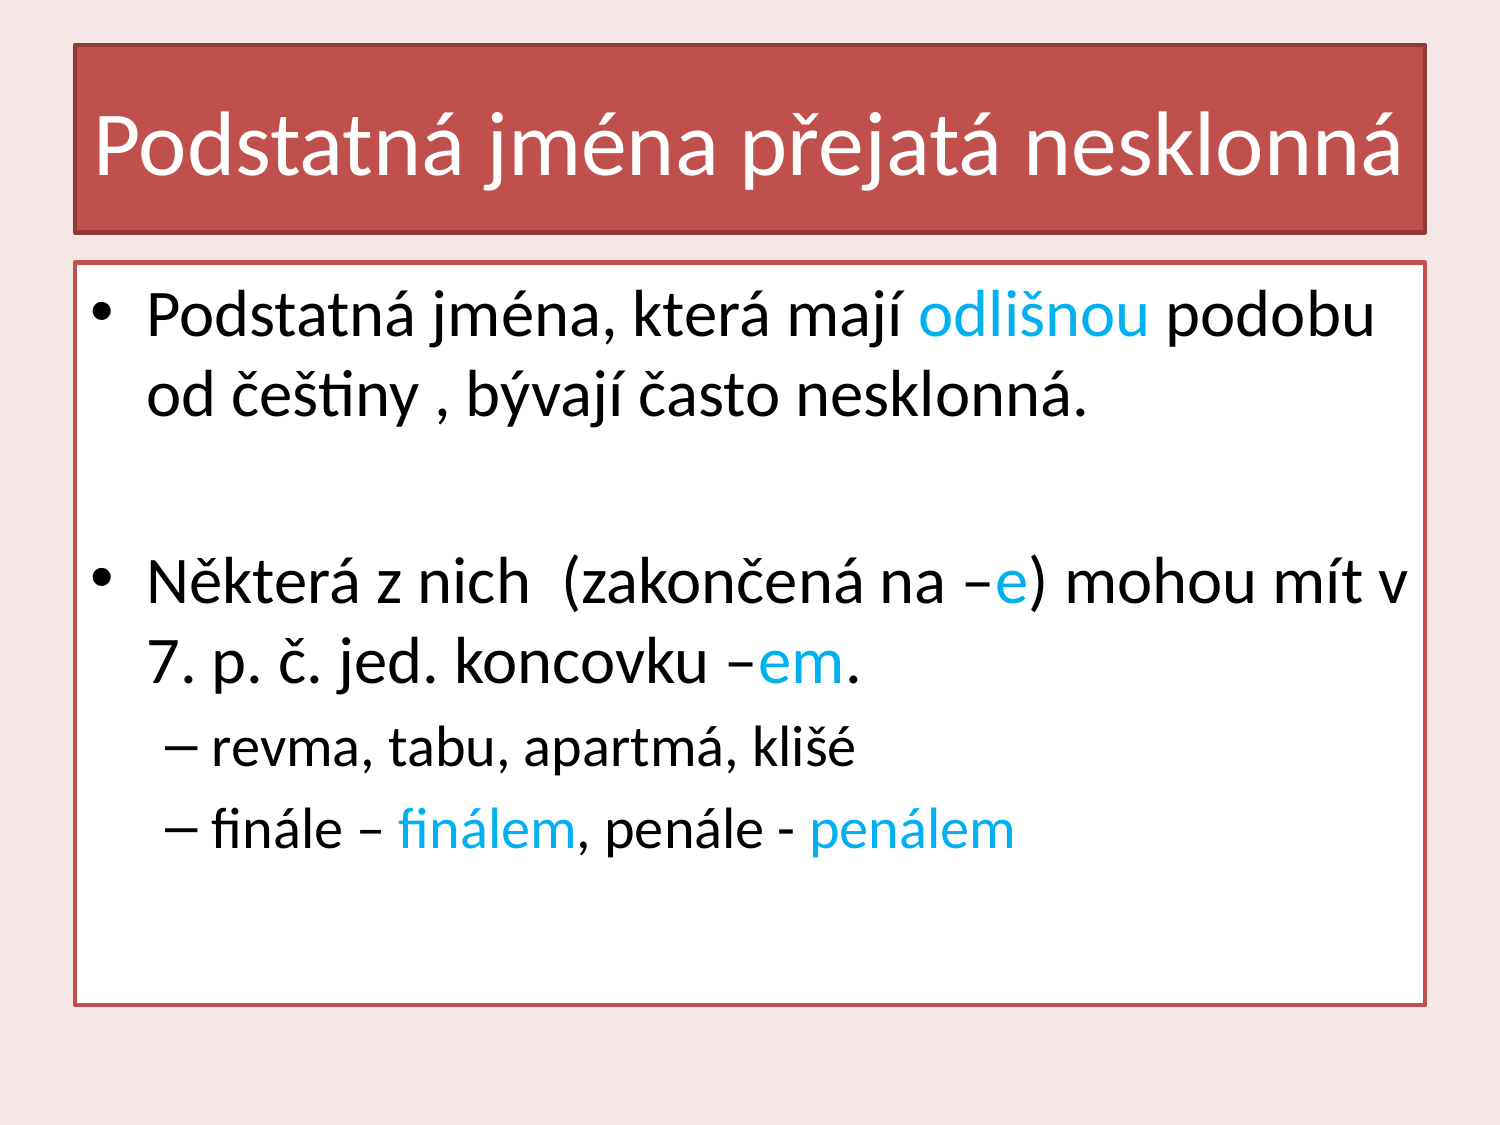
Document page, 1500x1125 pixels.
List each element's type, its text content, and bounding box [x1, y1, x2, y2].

title Podstatná jména přejatá nesklonná [73, 43, 1427, 235]
list Podstatná jména, která mají odlišnou podobu od češtiny , bývají často nesklonná. Některá z nich (zakončená na –e) mohou mít v 7. p. č. jed. koncovku –em. revma, tabu, apartmá, klišé finále – finálem, penále - penálem [73, 260, 1427, 1007]
